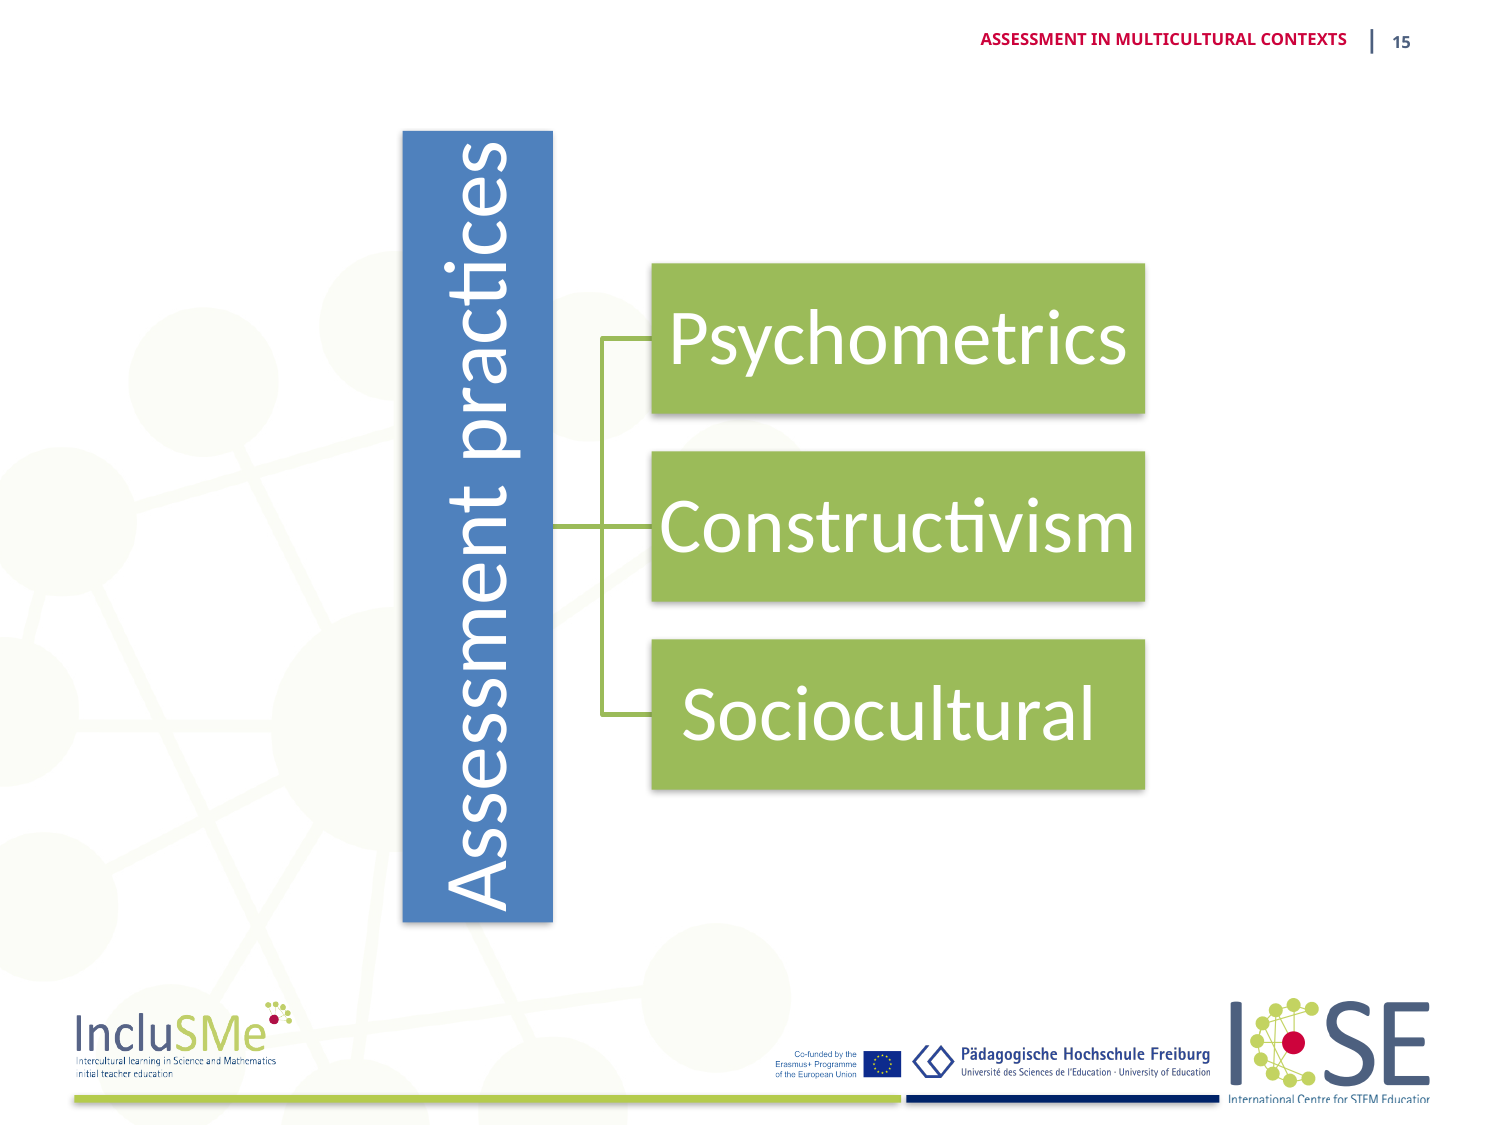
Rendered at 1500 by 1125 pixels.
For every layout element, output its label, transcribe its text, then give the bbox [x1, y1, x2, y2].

footer ASSESSMENT IN MULTICULTURAL CONTEXTS [946, 9, 1382, 69]
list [74, 130, 1473, 923]
picture [773, 1049, 902, 1080]
picture [912, 1045, 1210, 1078]
picture [74, 1000, 293, 1084]
slide_number | 14 [1382, 9, 1427, 69]
